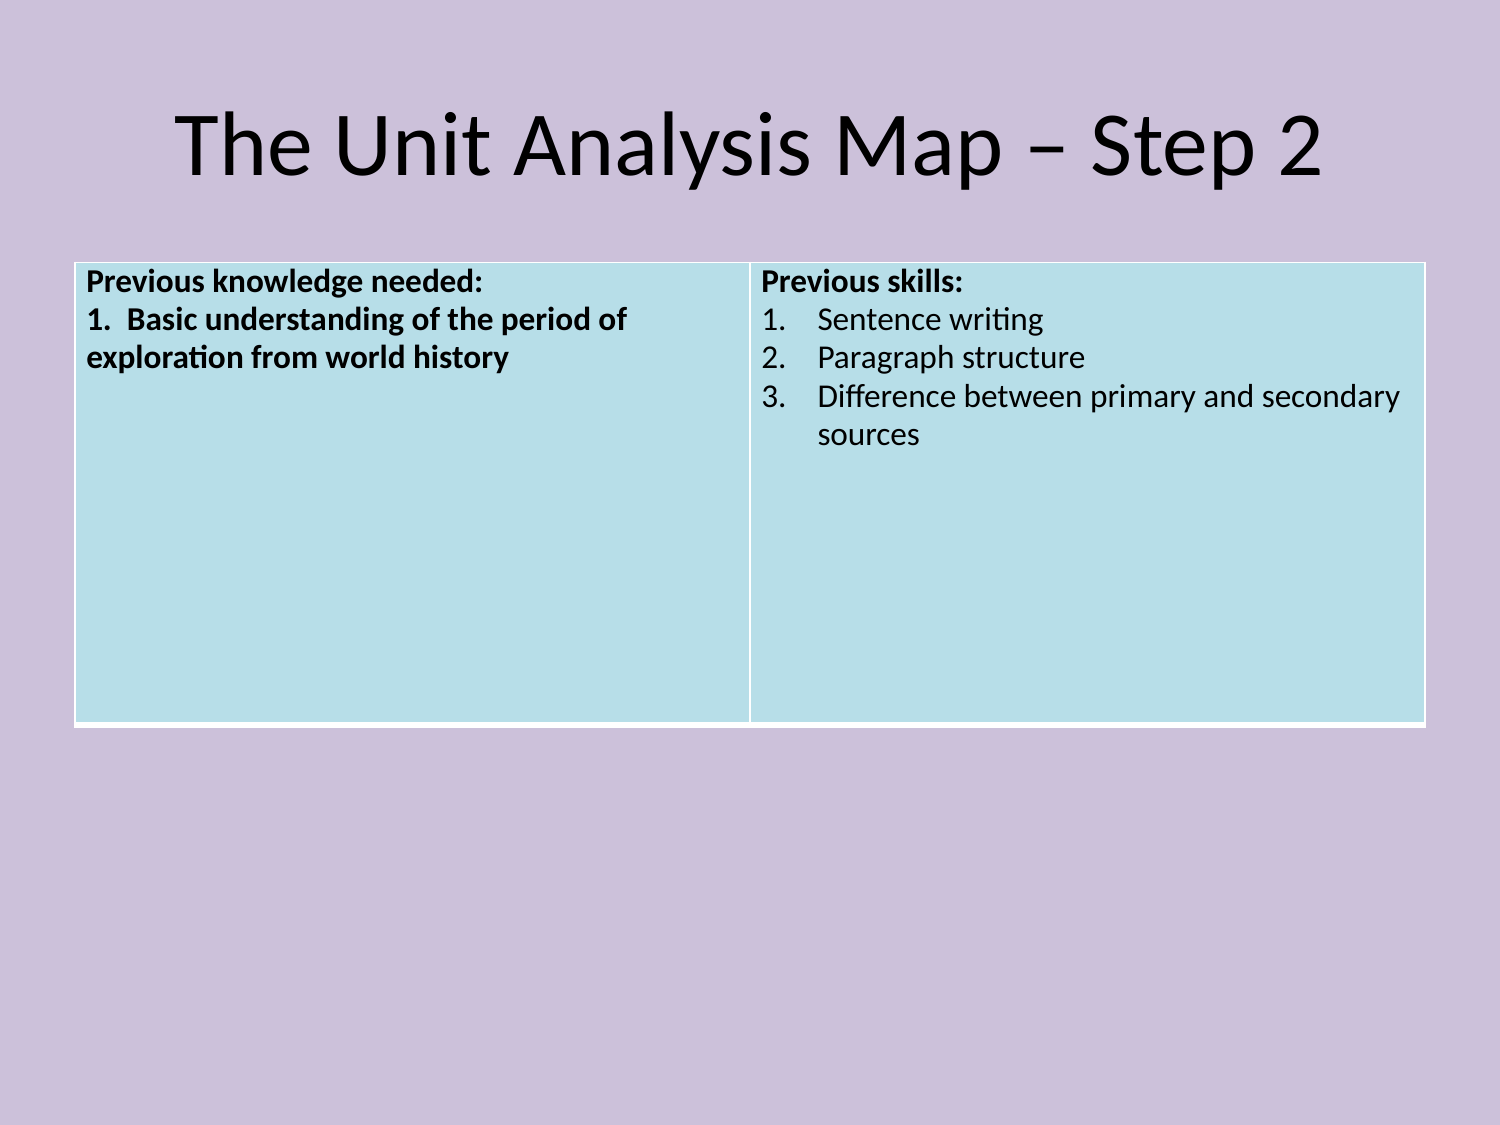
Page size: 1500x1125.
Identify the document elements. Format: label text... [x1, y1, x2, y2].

table_header Previous knowledge needed: 1. Basic understanding of the period of exploration from world history [76, 263, 749, 722]
title The Unit Analysis Map – Step 2 [75, 45, 1425, 233]
table_header Previous skills: Sentence writing Paragraph structure Difference between primary and secondary sources [751, 263, 1424, 722]
